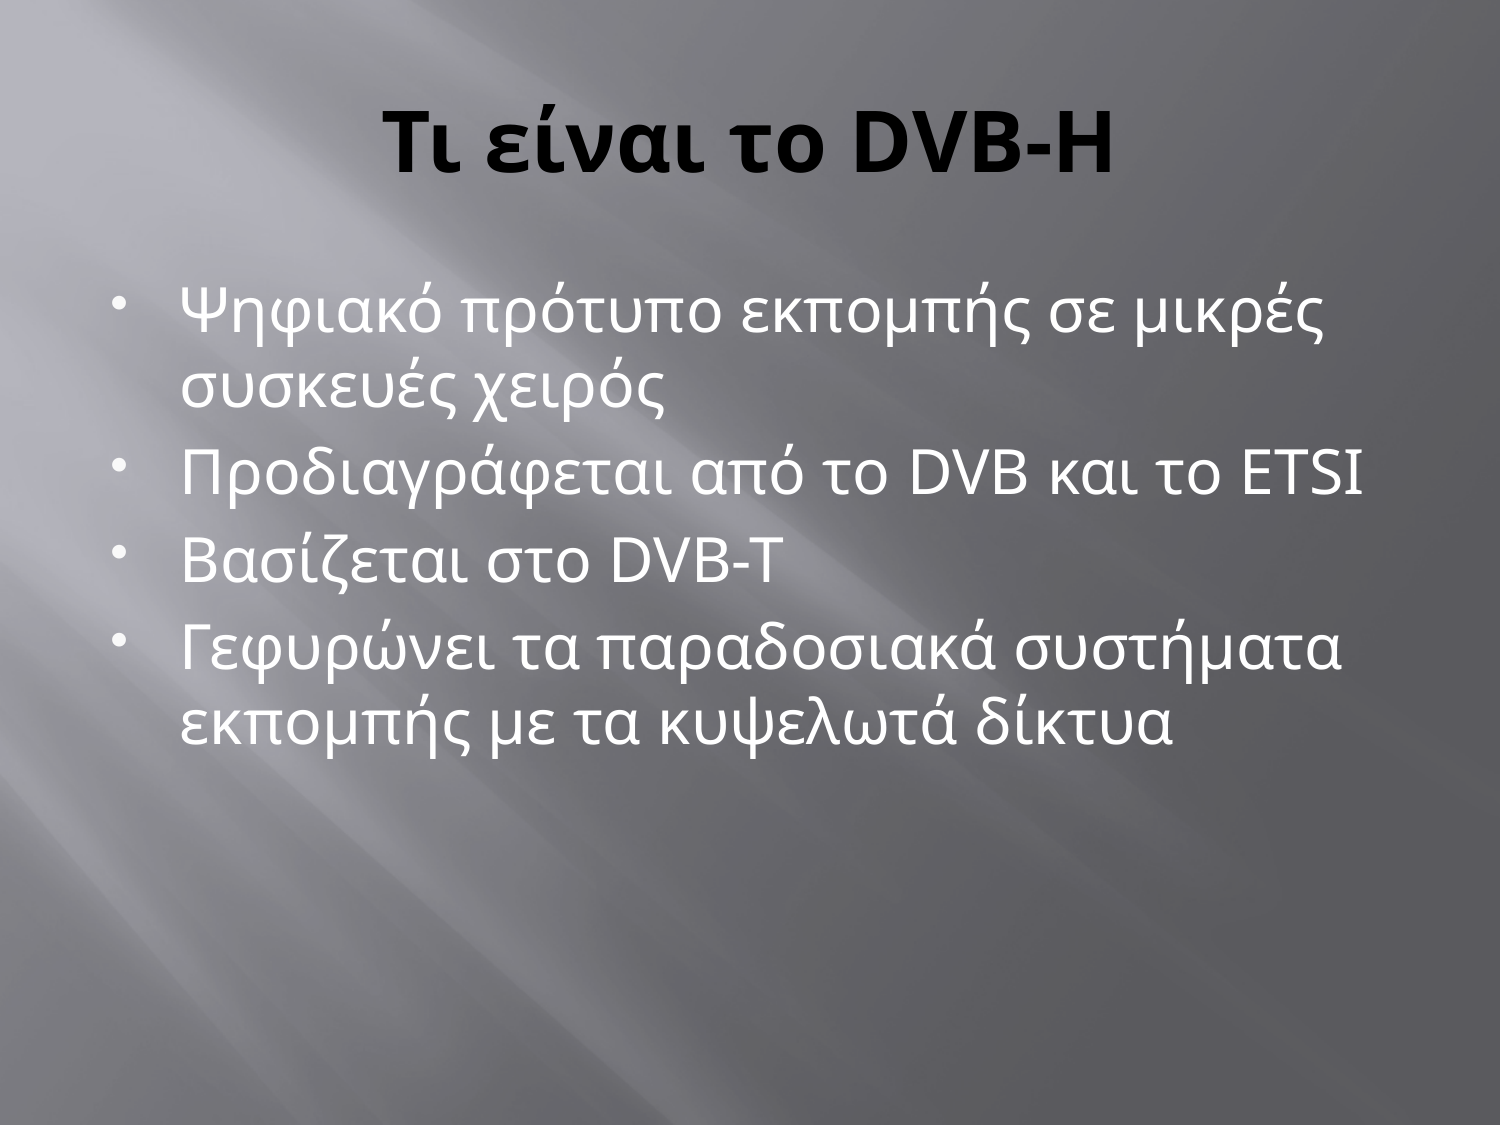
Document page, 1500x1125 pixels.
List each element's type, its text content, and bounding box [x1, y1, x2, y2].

title Τι είναι το DVB-H [75, 45, 1425, 233]
list Ψηφιακό πρότυπο εκπομπής σε μικρές συσκευές χειρός Προδιαγράφεται από το DVB και το ETSI Βασίζεται στο DVB-T Γεφυρώνει τα παραδοσιακά συστήματα εκπομπής με τα κυψελωτά δίκτυα [74, 262, 1426, 1036]
